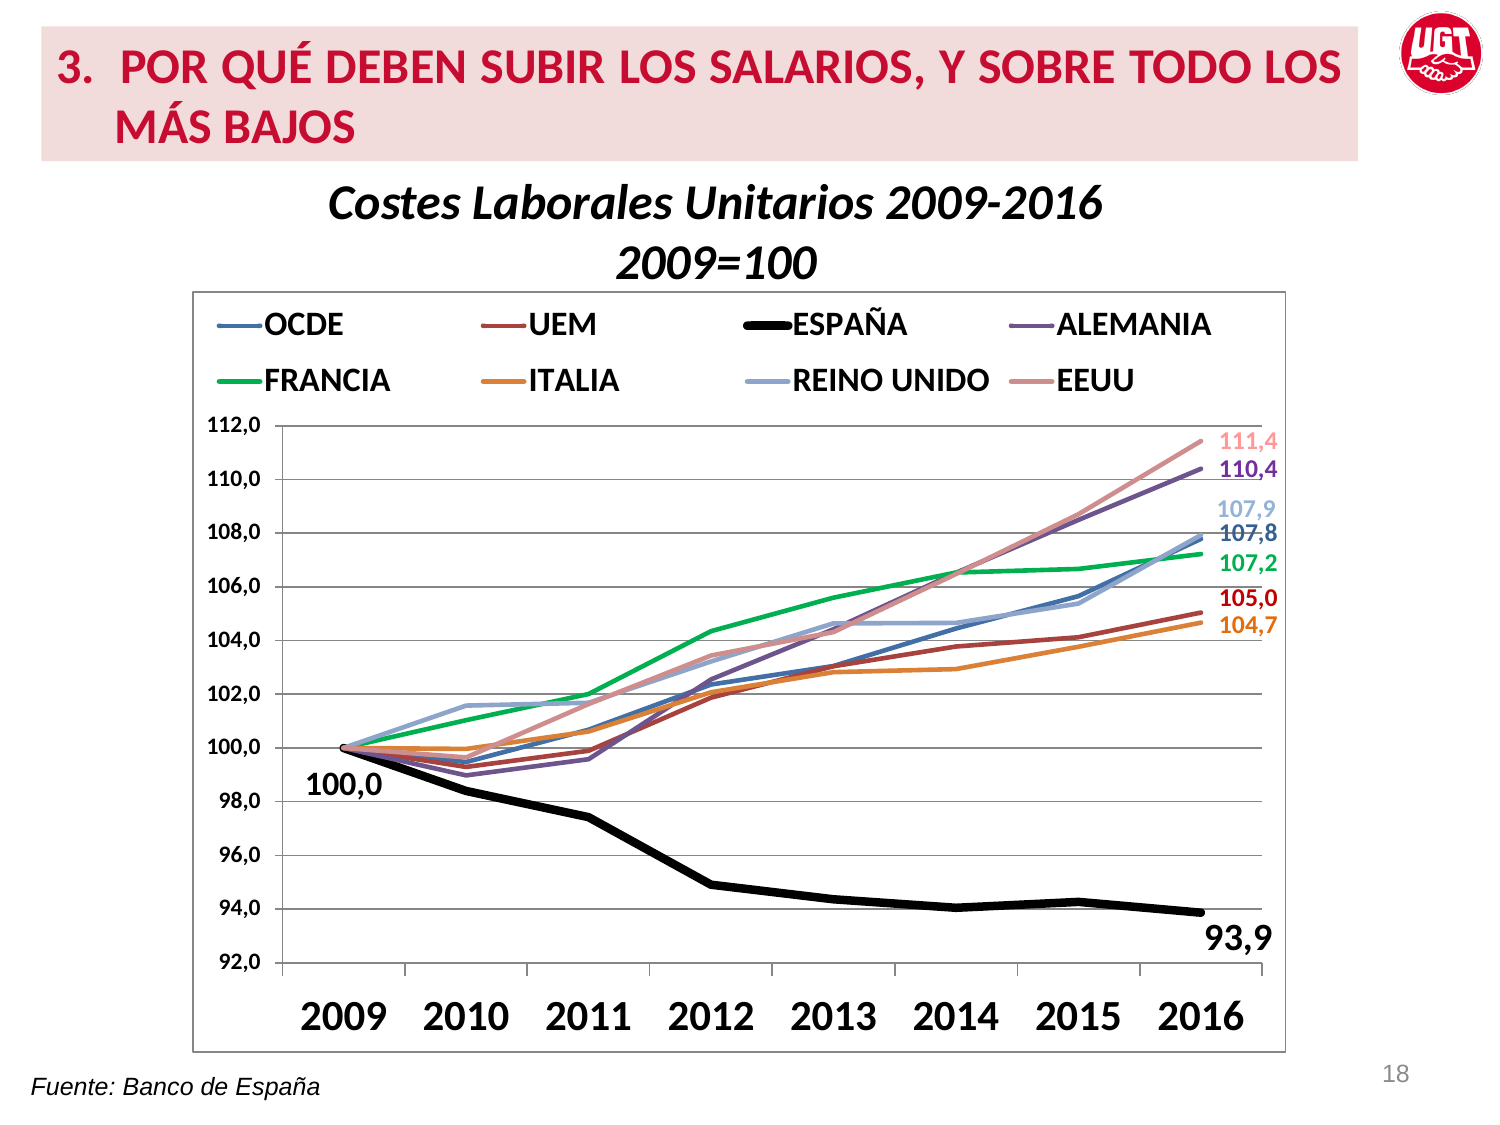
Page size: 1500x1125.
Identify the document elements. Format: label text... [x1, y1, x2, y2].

slide_number 18 [1074, 1042, 1425, 1103]
picture [191, 291, 1287, 1053]
text_box Costes Laborales Unitarios 2009-2016 2009=100 Porcentaje sobre el total de ocupados de 18 años y más [30, 162, 1403, 343]
text_box 3. POR QUÉ DEBEN SUBIR LOS SALARIOS, Y SOBRE TODO LOS MÁS BAJOS [41, 26, 1359, 162]
picture [1399, 10, 1484, 95]
text_box Fuente: Banco de España [15, 1062, 1369, 1108]
